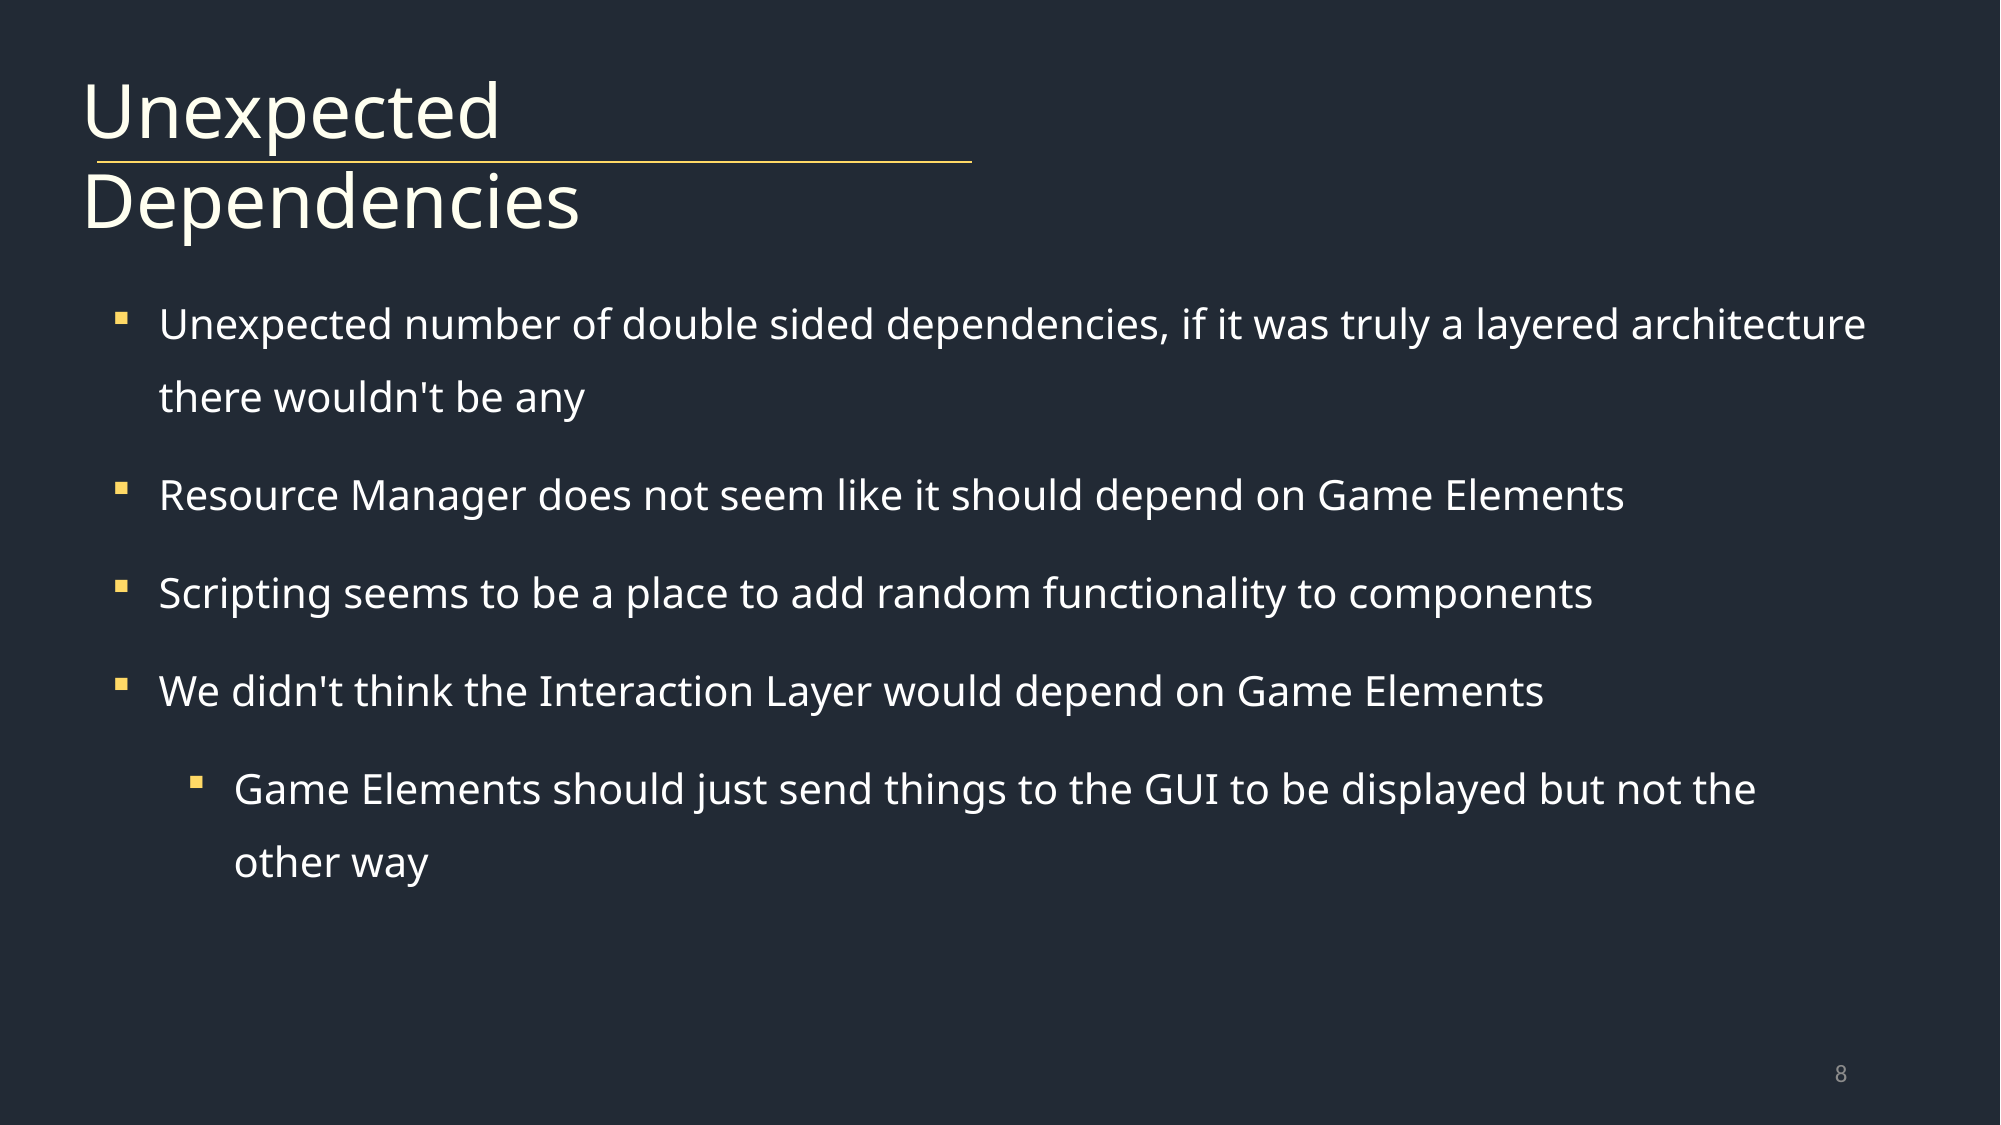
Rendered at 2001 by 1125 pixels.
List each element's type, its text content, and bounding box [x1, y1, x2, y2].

text_box Unexpected Dependencies [66, 55, 1020, 251]
text_box Unexpected number of double sided dependencies, if it was truly a layered architecture there wouldn't be any Resource Manager does not seem like it should depend on Game Elements Scripting seems to be a place to add random functionality to components We didn't think the Interaction Layer would depend on Game Elements Game Elements should just send things to the GUI to be displayed but not the other way [97, 267, 1885, 894]
slide_number 8 [1412, 1042, 1863, 1103]
